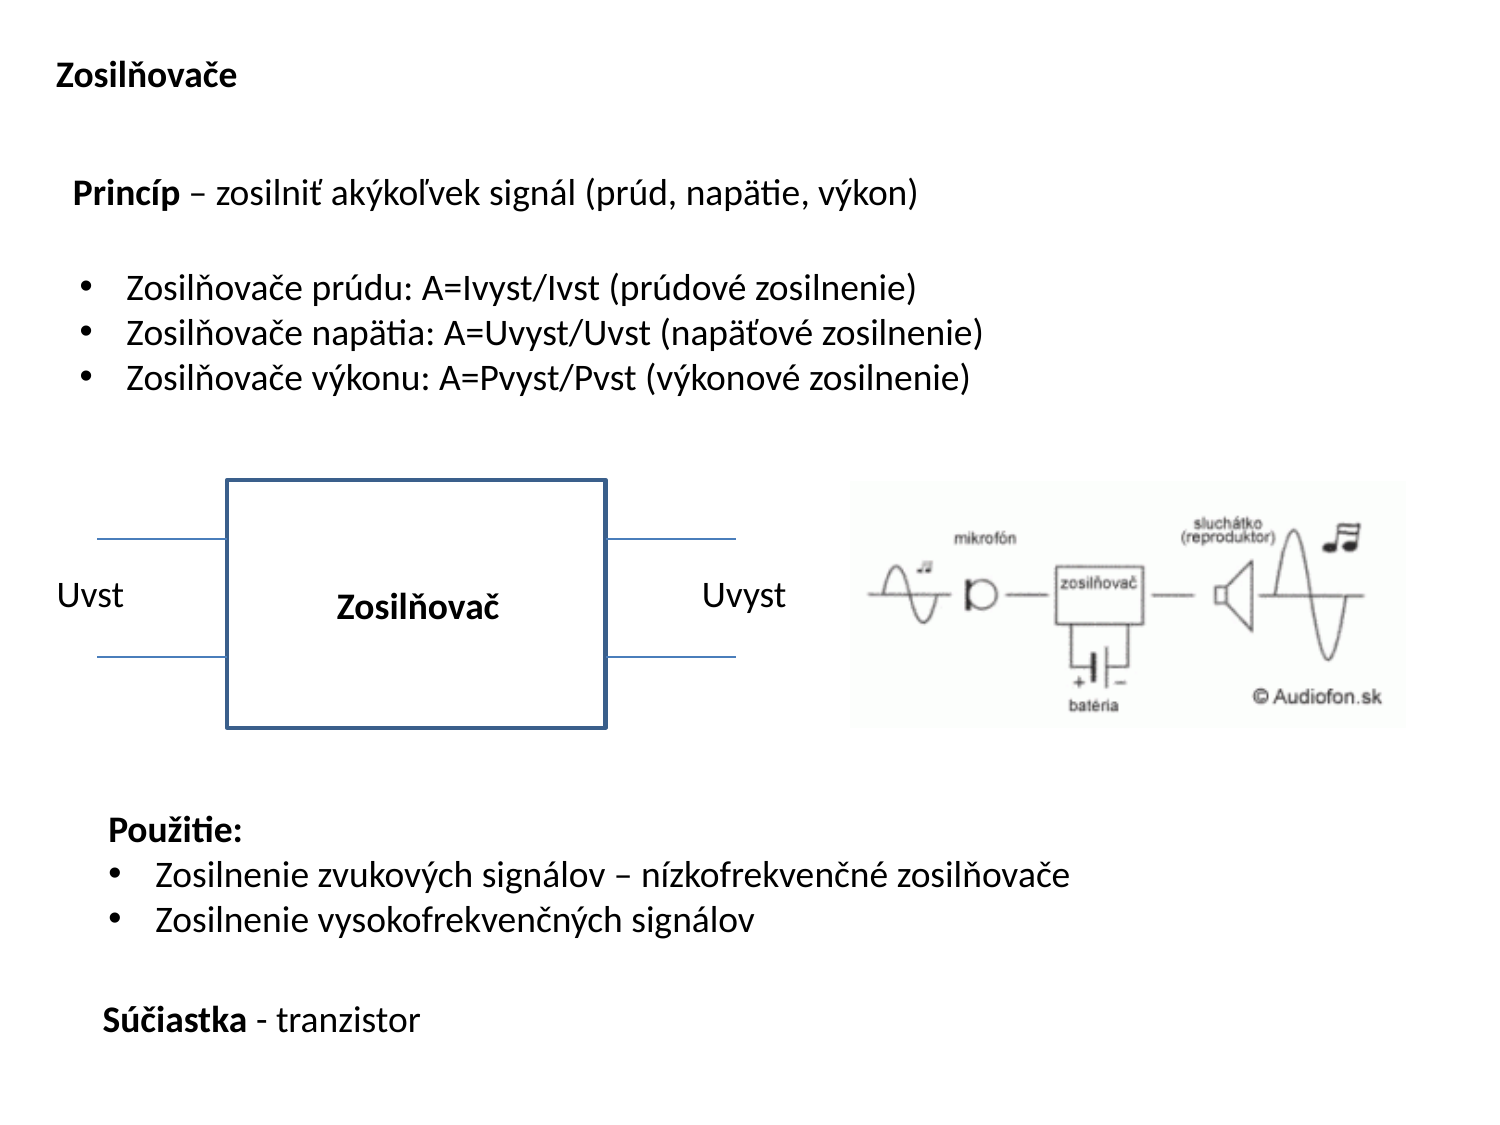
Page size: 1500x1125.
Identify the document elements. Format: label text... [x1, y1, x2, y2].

text_box Súčiastka - tranzistor [87, 987, 975, 1048]
text_box Zosilňovače [41, 42, 1436, 103]
text_box Zosilňovač [322, 574, 515, 634]
text_box Použitie: Zosilnenie zvukových signálov – nízkofrekvenčné zosilňovače Zosilnenie vysokofrekvenčných signálov [93, 797, 1087, 947]
text_box Uvyst [687, 562, 802, 623]
text_box Princíp – zosilniť akýkoľvek signál (prúd, napätie, výkon) [58, 160, 935, 221]
text_box Zosilňovače prúdu: A=Ivyst/Ivst (prúdové zosilnenie) Zosilňovače napätia: A=Uvyst/Uvst (napäťové zosilnenie) Zosilňovače výkonu: A=Pvyst/Pvst (výkonové zosilnenie) [64, 255, 1128, 405]
text_box [225, 478, 608, 730]
picture [850, 481, 1406, 729]
text_box Uvst [41, 562, 140, 623]
text_box [53, 122, 1328, 798]
